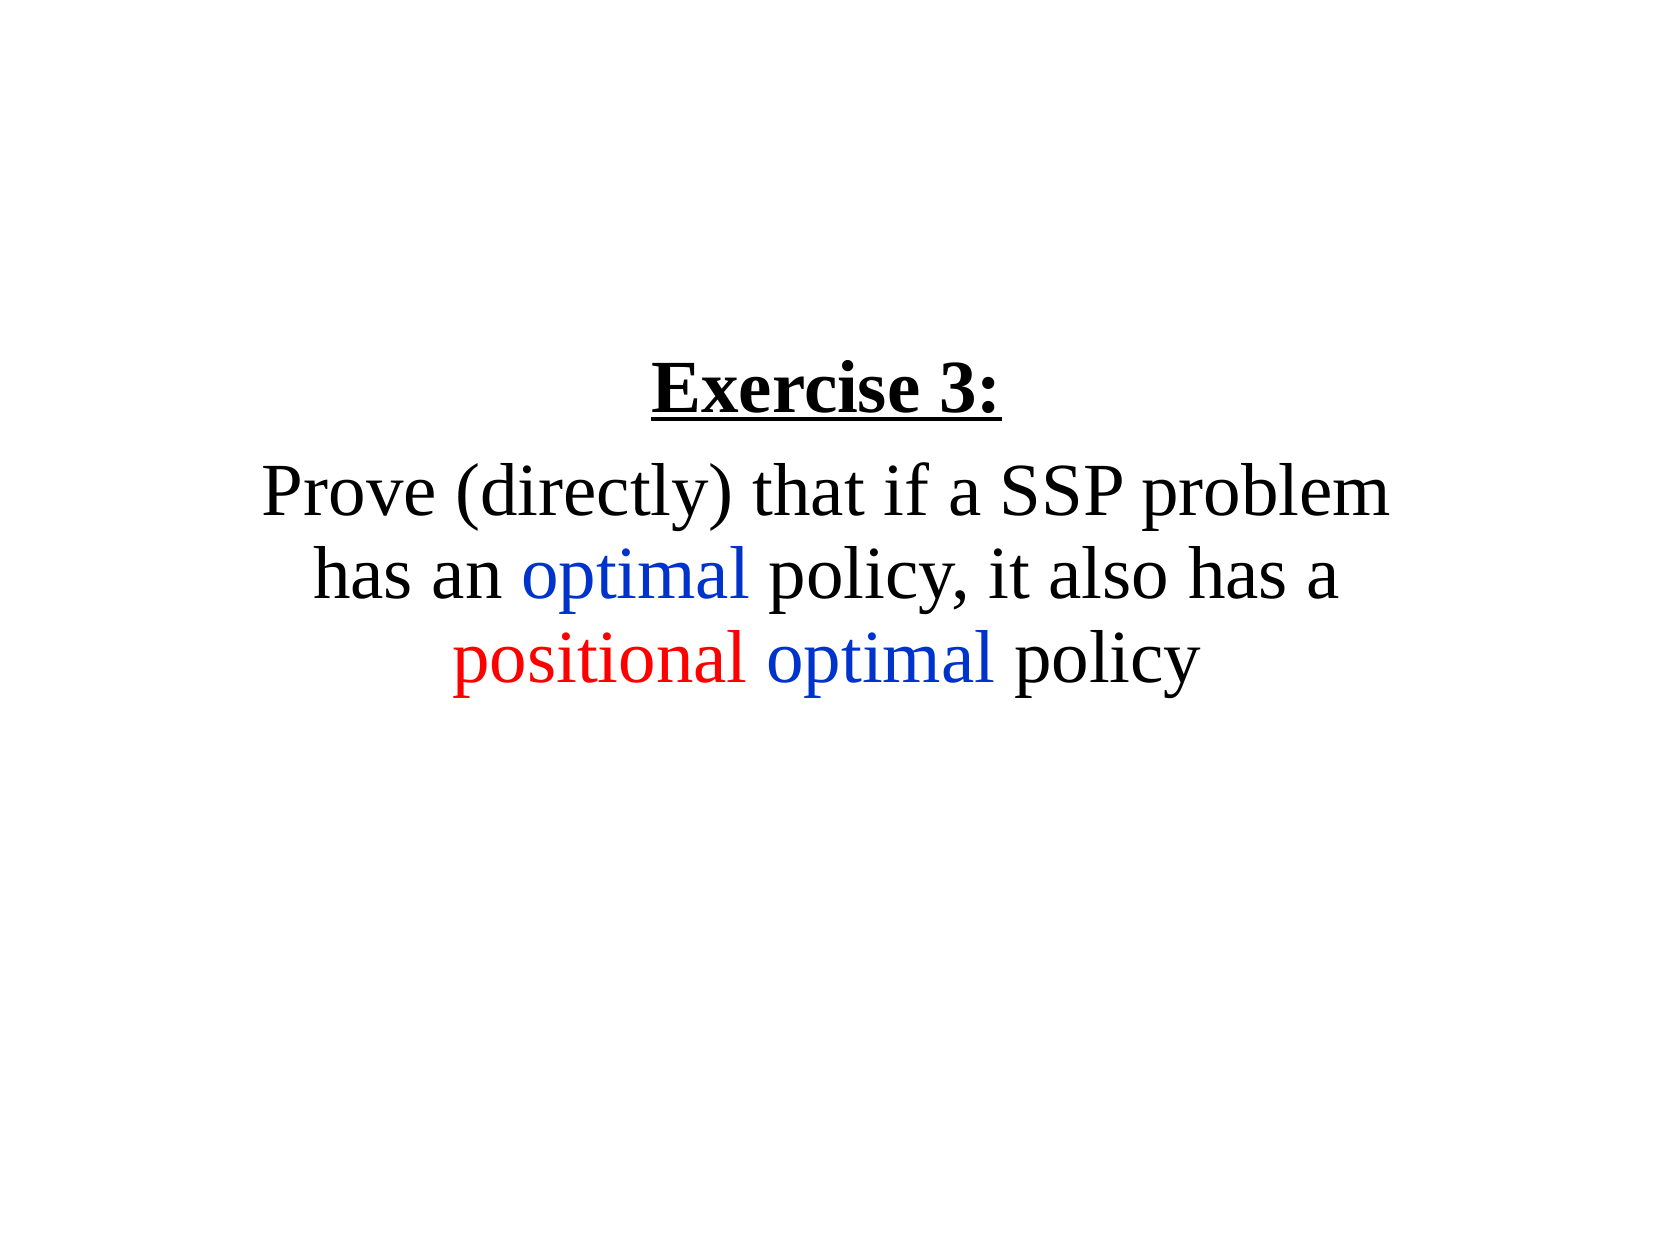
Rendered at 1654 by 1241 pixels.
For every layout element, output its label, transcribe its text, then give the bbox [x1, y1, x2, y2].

text_box Exercise 3: Prove (directly) that if a SSP problem has an optimal policy, it also has a positional optimal policy [0, 338, 1654, 707]
